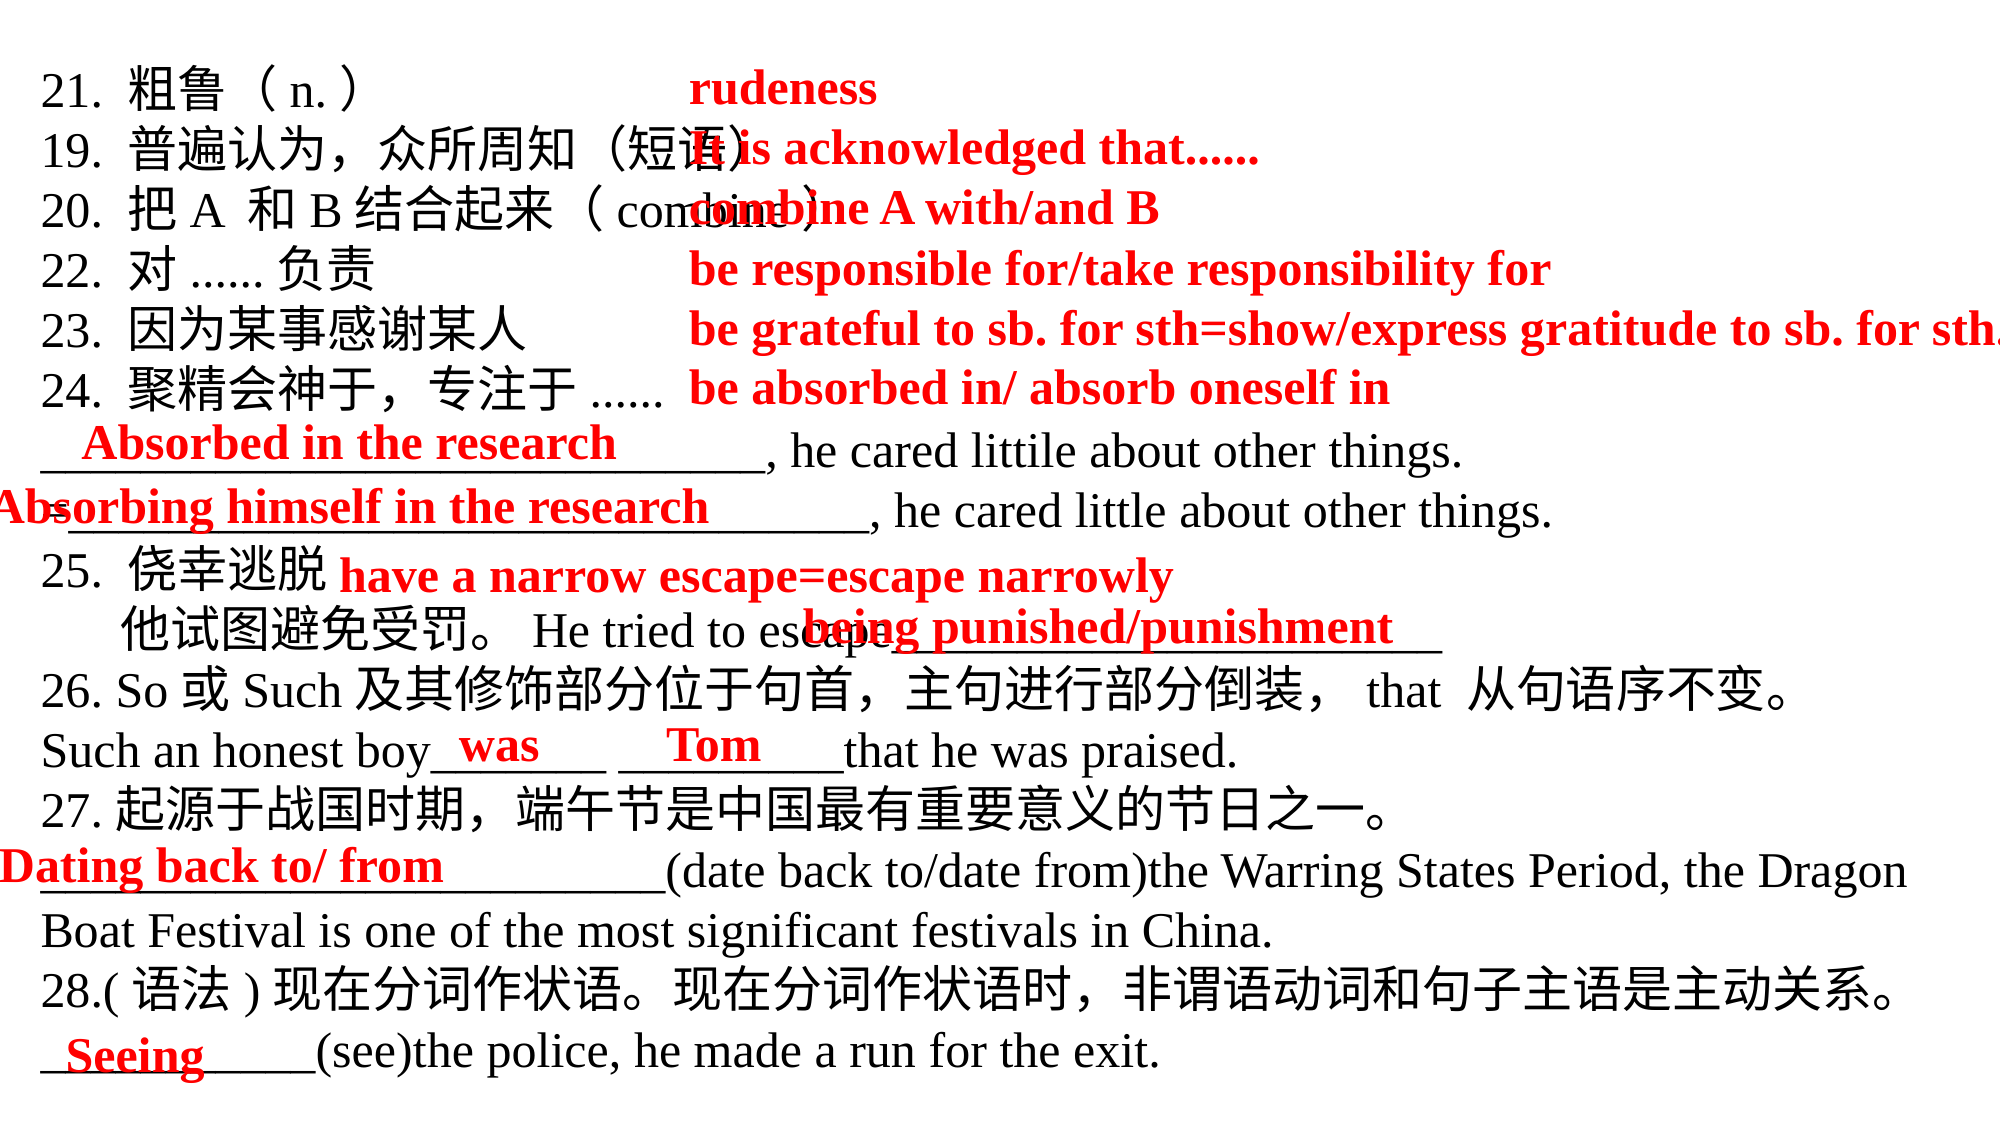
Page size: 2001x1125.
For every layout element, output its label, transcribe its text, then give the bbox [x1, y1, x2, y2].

text_box have a narrow escape=escape narrowly [324, 534, 1190, 610]
text_box Dating back to/ from [0, 825, 472, 900]
text_box rudeness It is acknowledged that...... combine A with/and B be responsible for/take responsibility for be grateful to sb. for sth=show/express gratitude to sb. for sth. be absorbed in/ absorb oneself in [674, 47, 2000, 423]
text_box 21. 粗鲁（n.） 19. 普遍认为，众所周知（短语） 20. 把A 和B结合起来（combine） 22. 对......负责 23. 因为某事感谢某人 24. 聚精会神于，专注于...... _____________________________, he cared littile about other things. =________________________________, he cared little about other things. 25. 侥幸逃脱 他试图避免受罚。He tried to escape______________________ 26. So或Such及其修饰部分位于句首，主句进行部分倒装，that 从句语序不变。 Such an honest boy_______ _________that he was praised. 27.起源于战国时期，端午节是中国最有重要意义的节日之一。 _________________________(date back to/date from)the Warring States Period, the Dragon Boat Festival is one of the most significant festivals in China. 28.(语法)现在分词作状语。现在分词作状语时，非谓语动词和句子主语是主动关系。 ___________(see)the police, he made a run for the exit. [25, 49, 1938, 1085]
text_box Absorbed in the research [66, 402, 633, 466]
text_box Absorbing himself in the research [0, 466, 725, 541]
text_box Seeing [50, 1014, 220, 1090]
text_box was [444, 704, 555, 779]
text_box being punished/punishment [788, 586, 1409, 661]
text_box Tom [651, 704, 777, 779]
